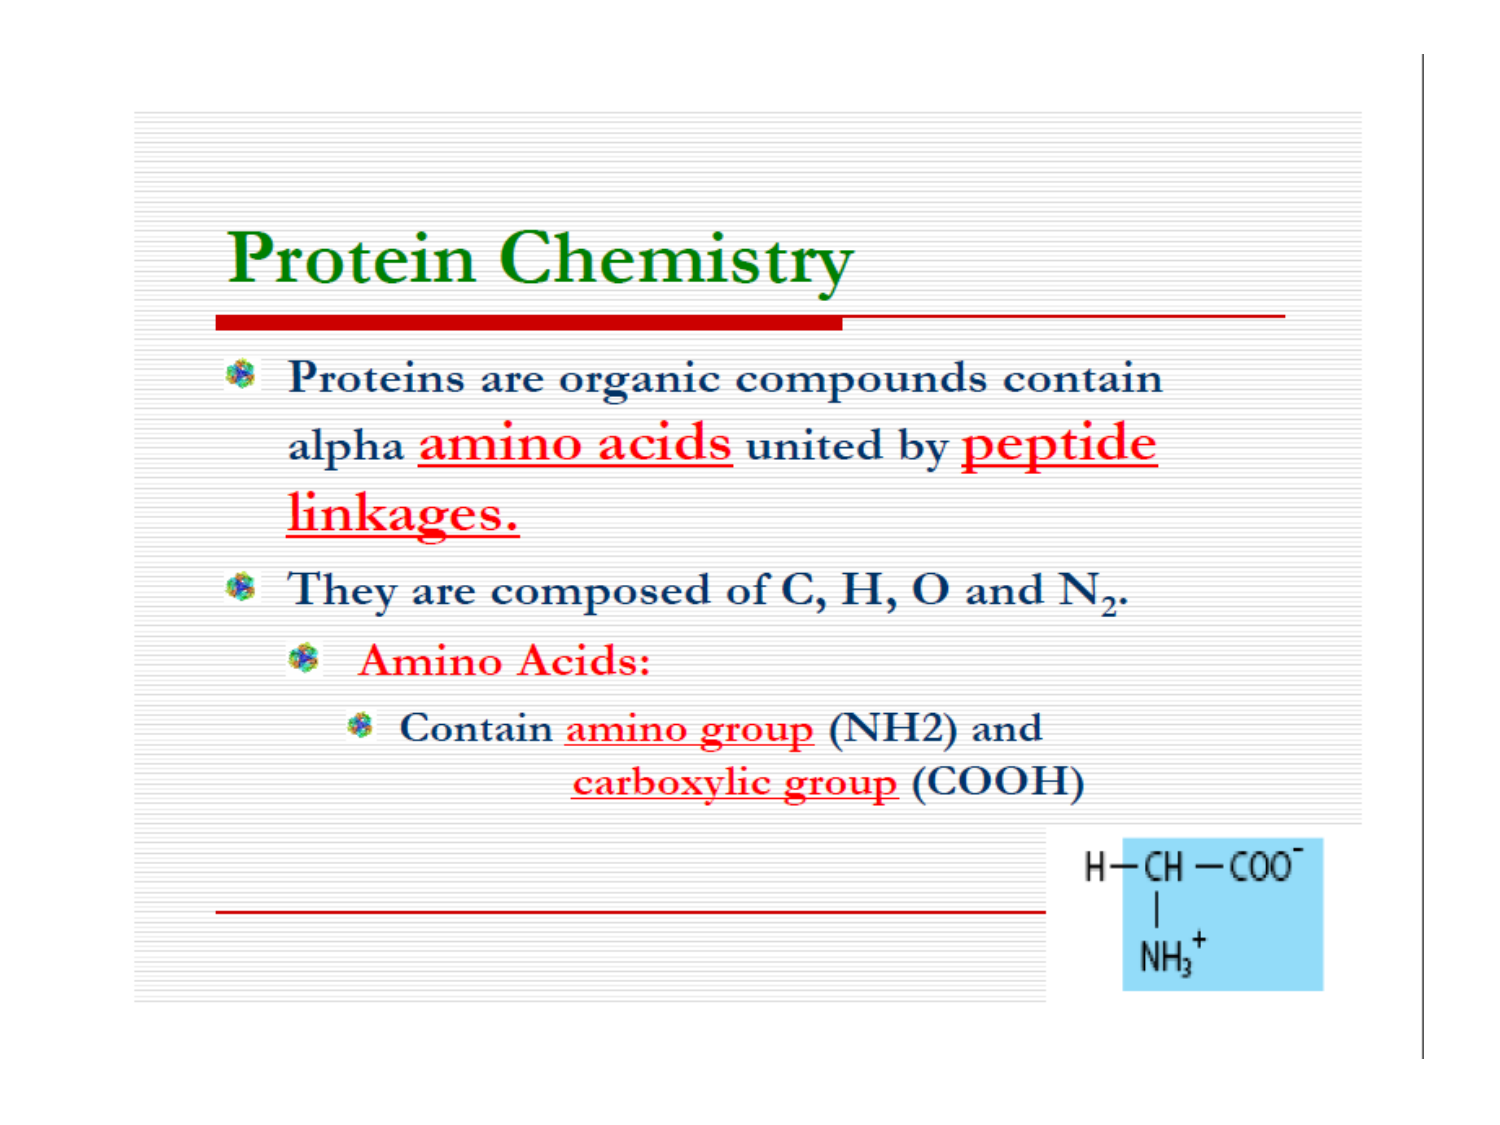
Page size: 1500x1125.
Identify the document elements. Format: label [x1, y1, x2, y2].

list [76, 54, 1424, 1059]
